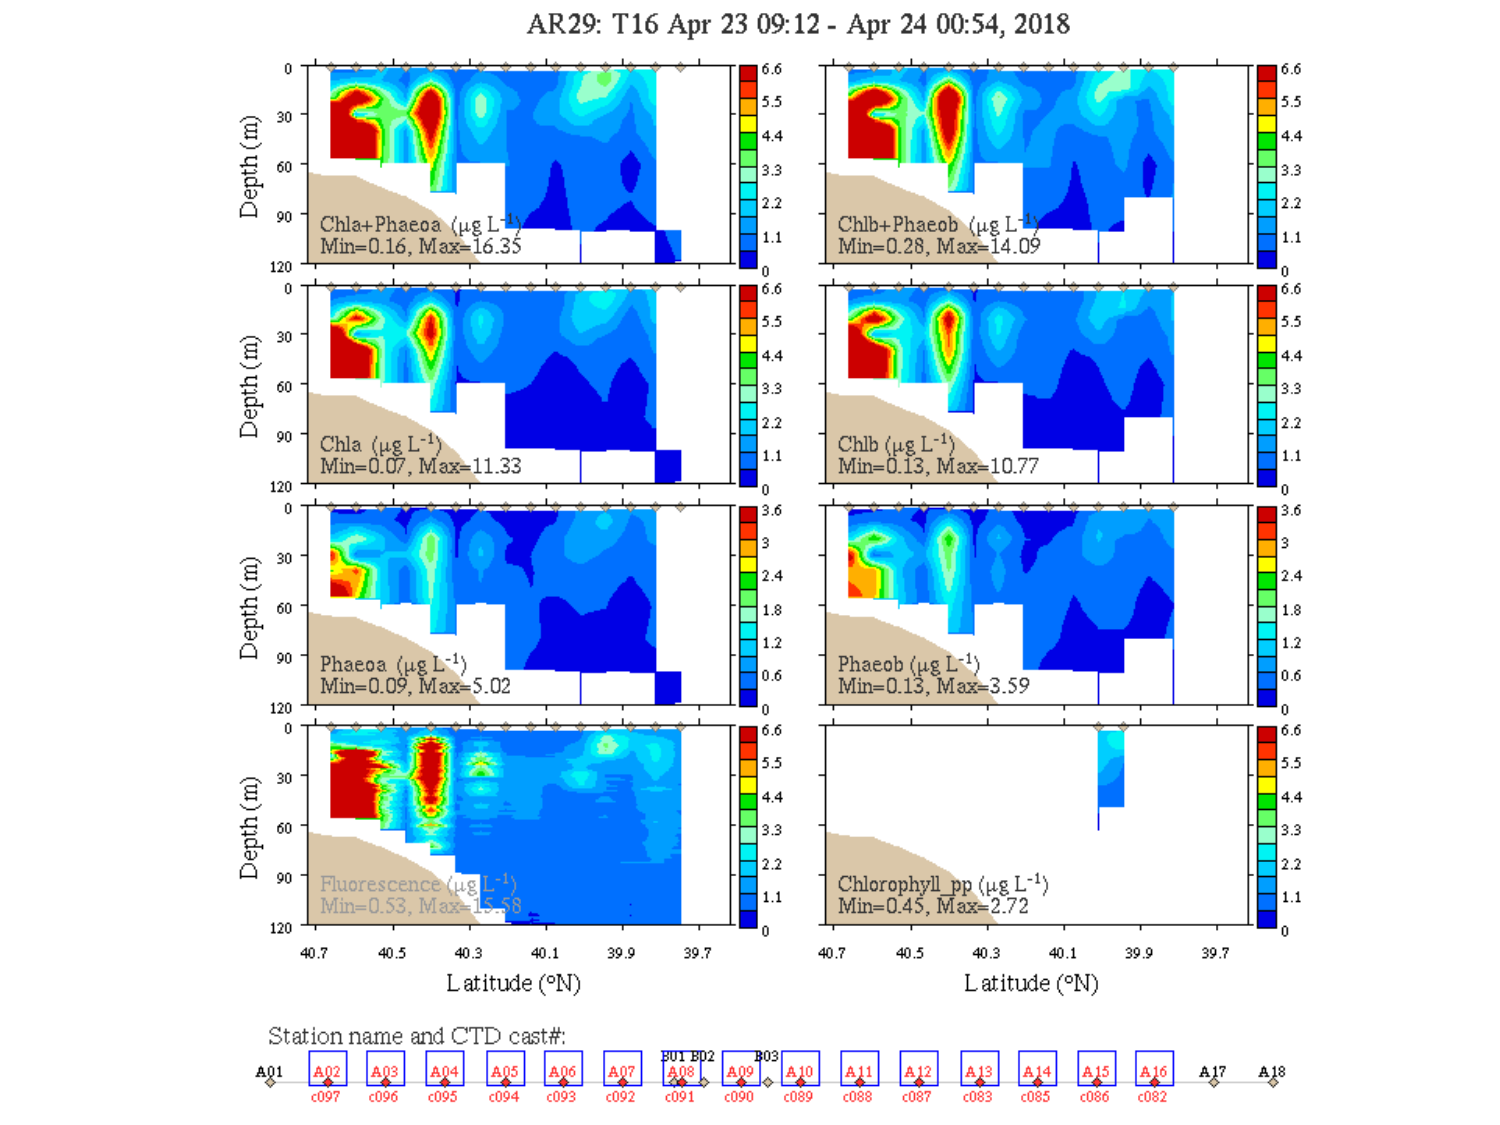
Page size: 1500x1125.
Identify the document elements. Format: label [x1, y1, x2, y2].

picture [223, 0, 1332, 1124]
